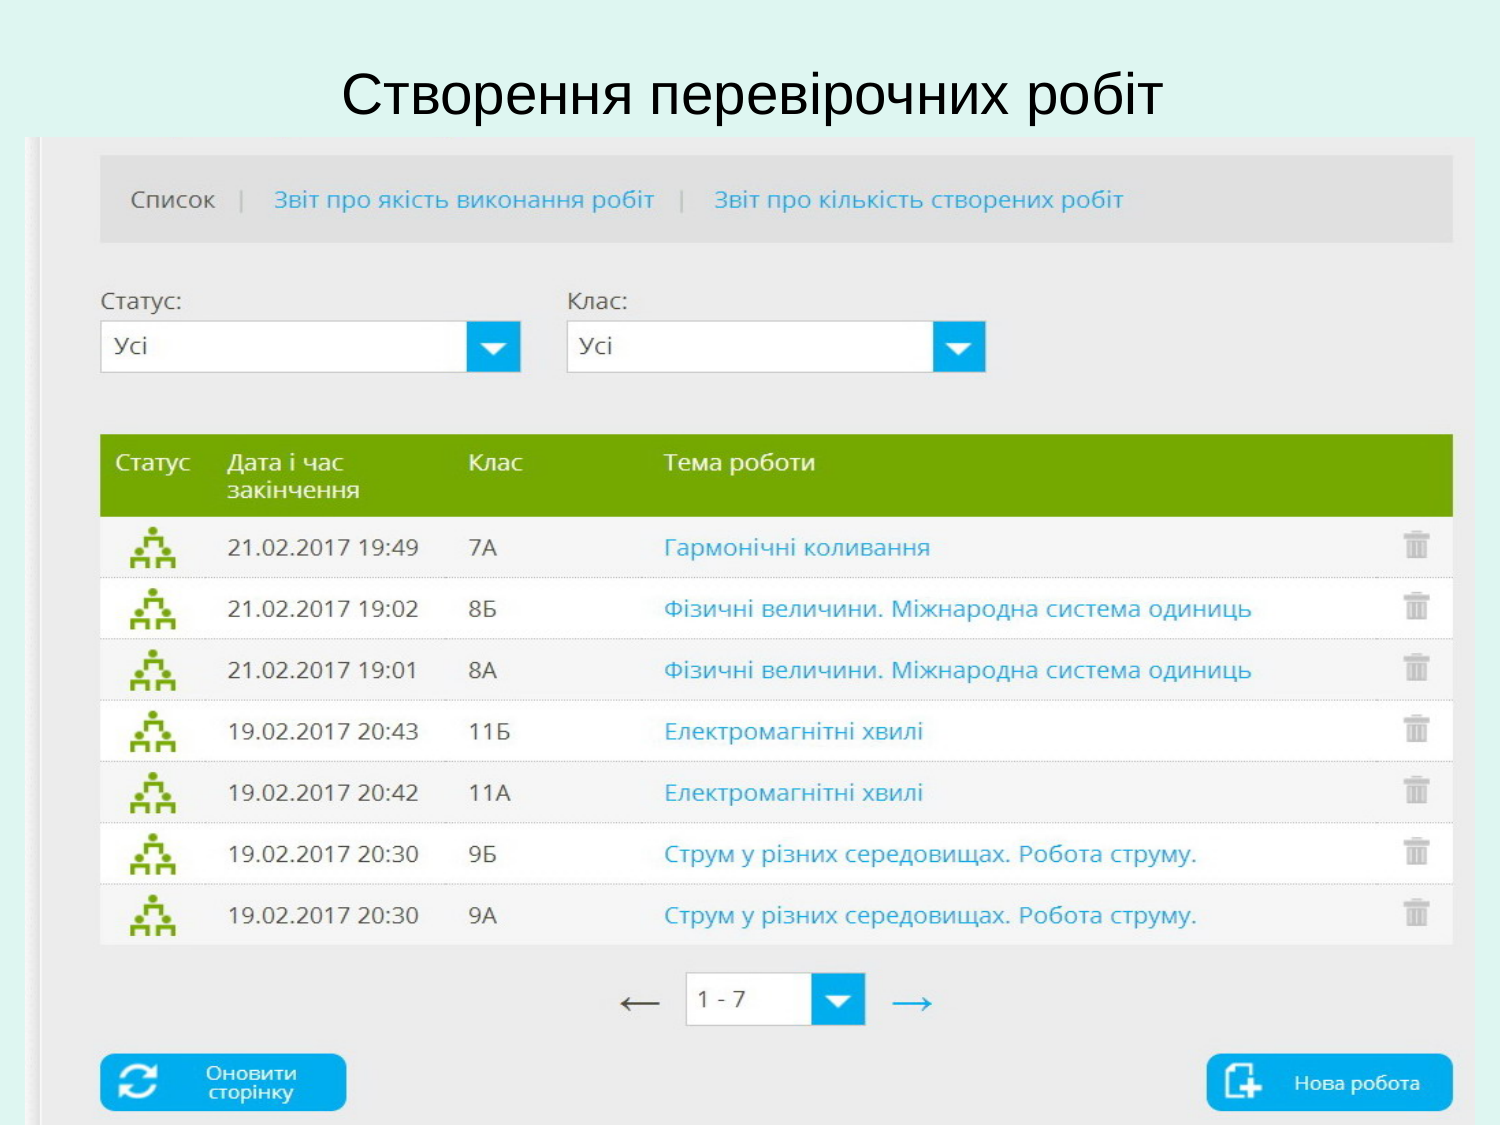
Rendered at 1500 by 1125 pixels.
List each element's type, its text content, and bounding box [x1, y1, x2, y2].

text_box Створення перевірочних робіт [237, 24, 1288, 137]
picture [24, 137, 1475, 1125]
